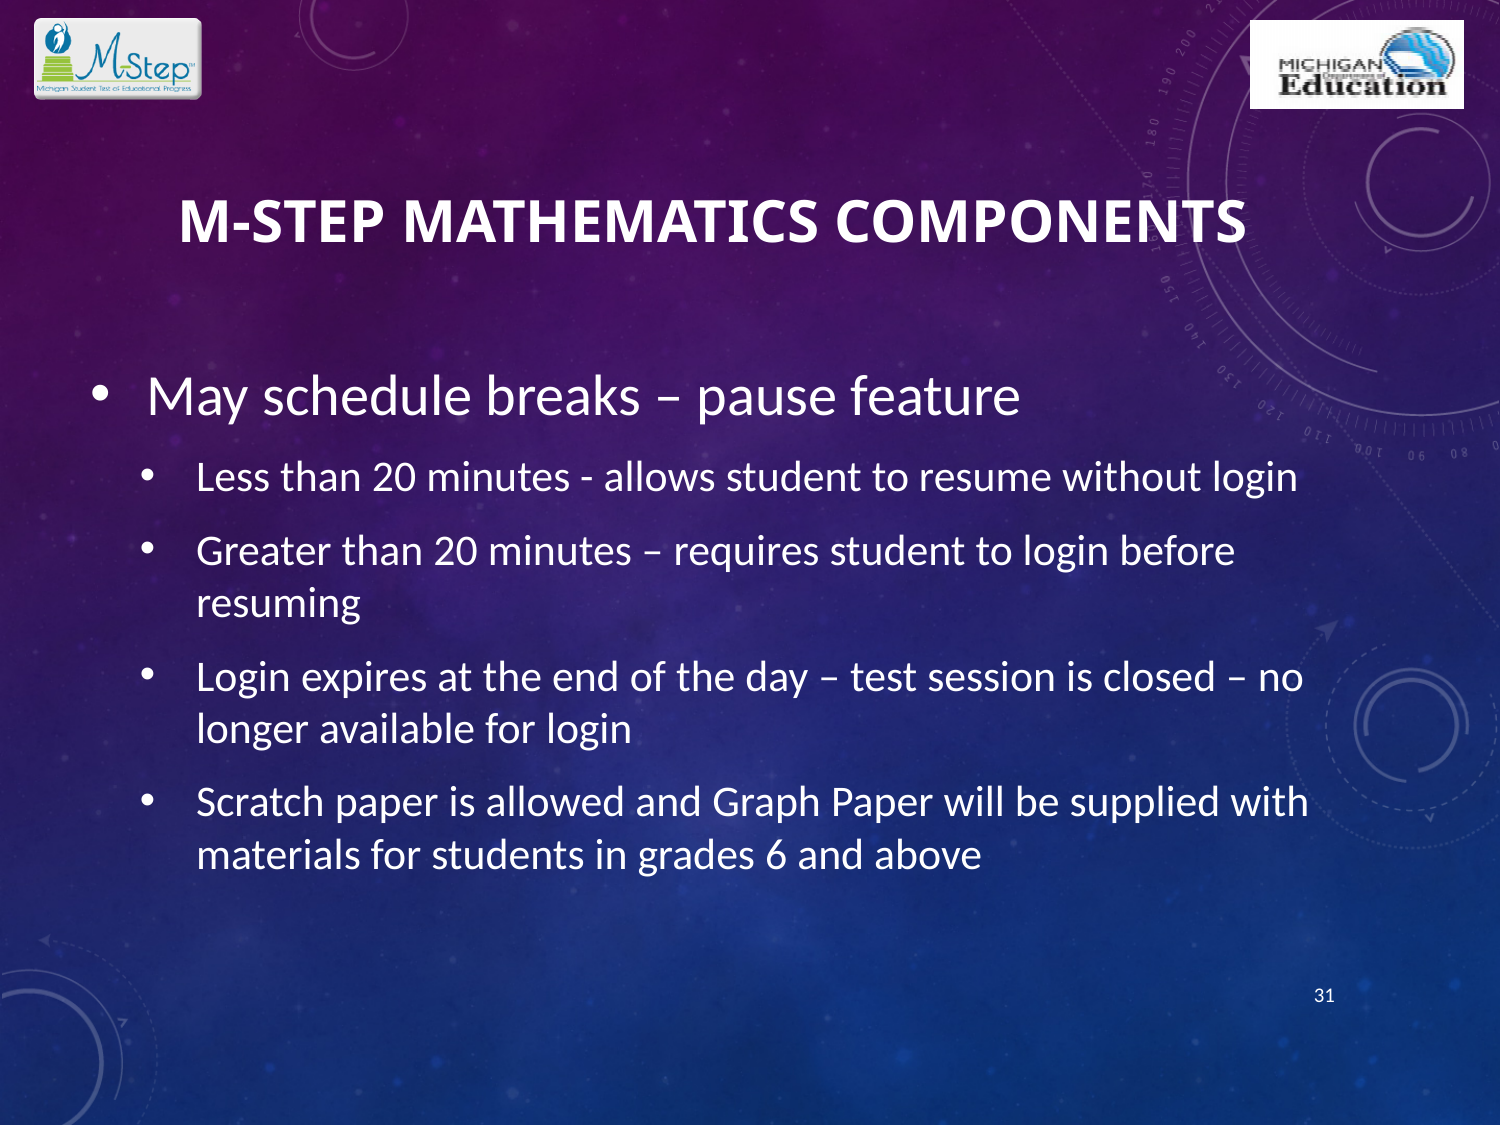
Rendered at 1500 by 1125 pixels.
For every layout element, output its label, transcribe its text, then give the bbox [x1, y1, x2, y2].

picture [0, 0, 1500, 1125]
list May schedule breaks – pause feature Less than 20 minutes - allows student to resume without login Greater than 20 minutes – requires student to login before resuming Login expires at the end of the day – test session is closed – no longer available for login Scratch paper is allowed and Graph Paper will be supplied with materials for students in grades 6 and above [75, 351, 1350, 950]
slide_number 31 [1281, 963, 1350, 1025]
title M-STEP Mathematics Components [75, 99, 1350, 339]
